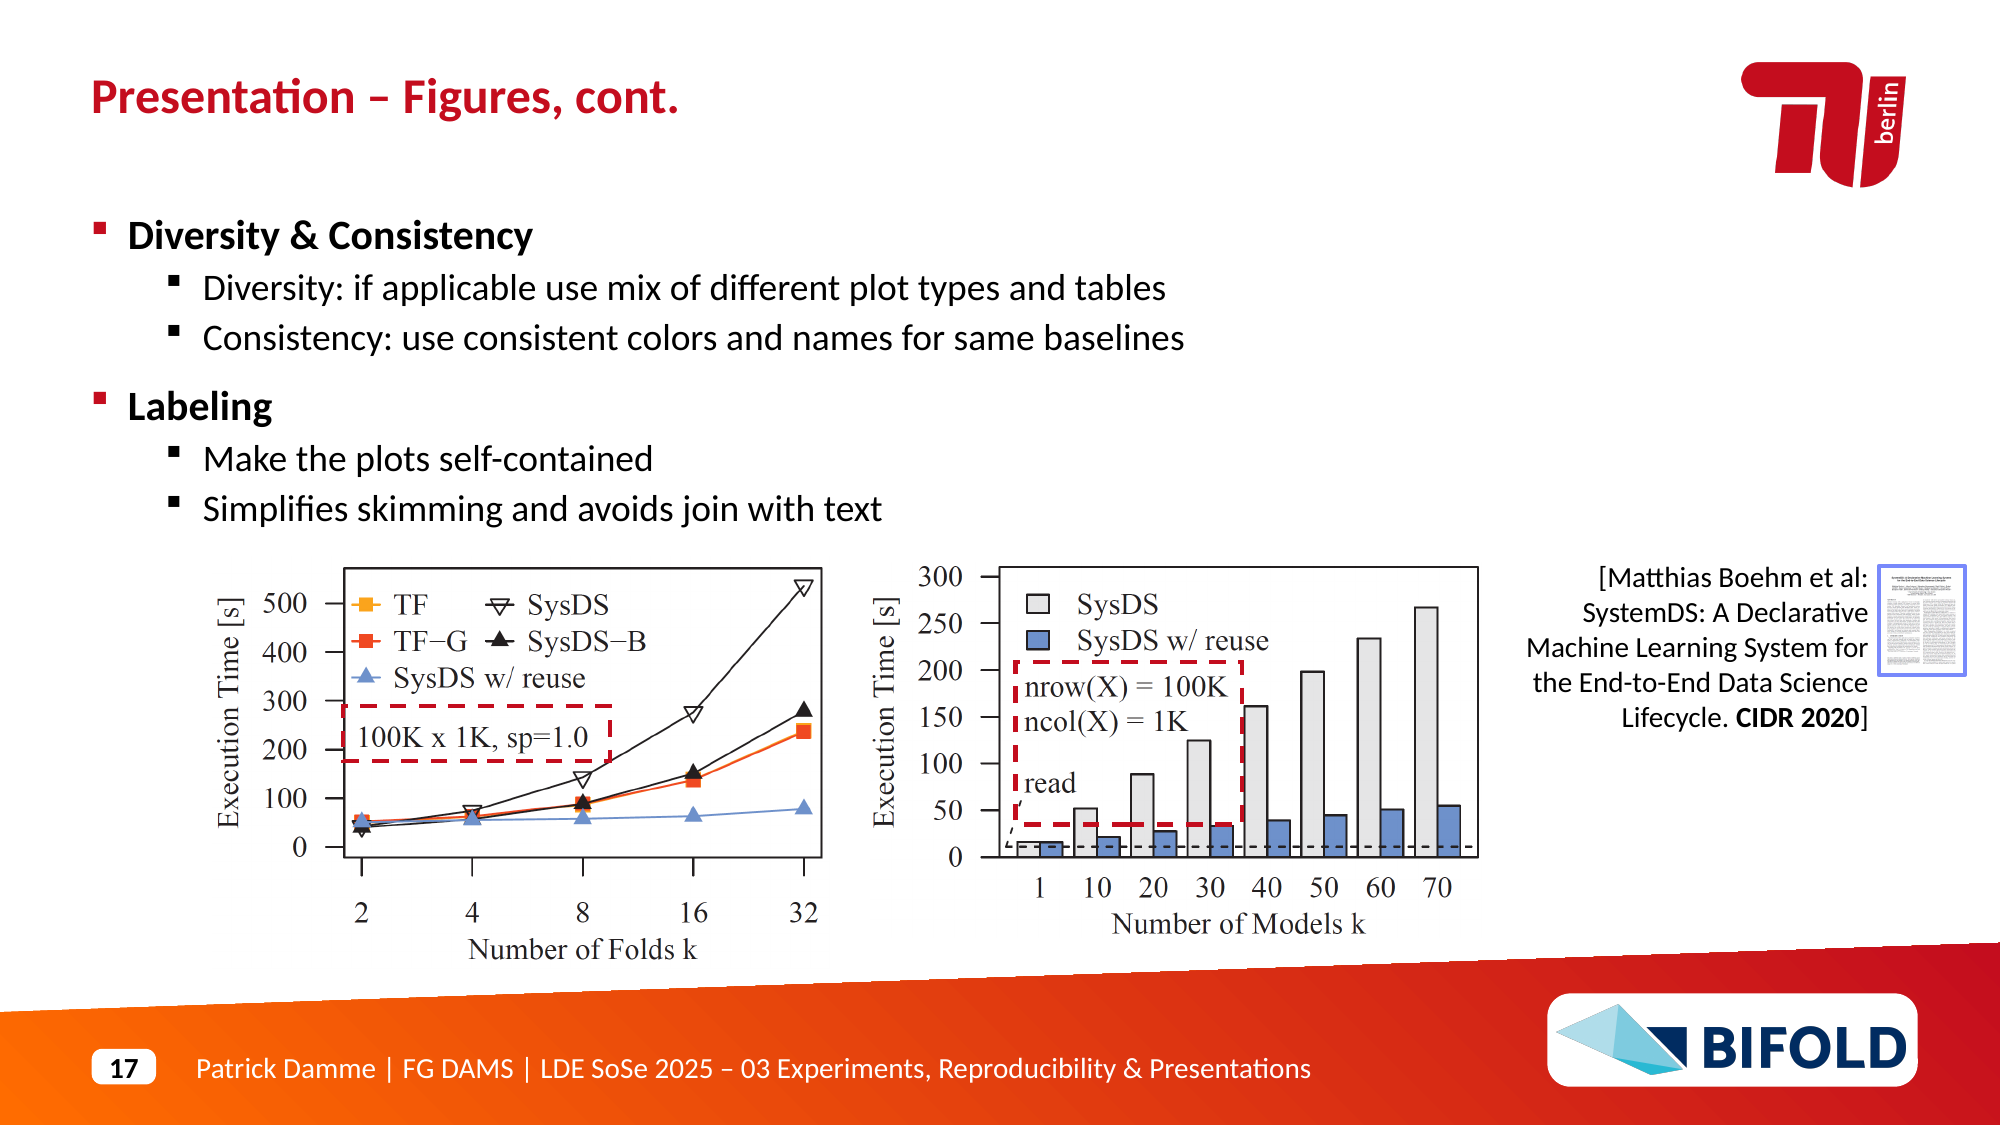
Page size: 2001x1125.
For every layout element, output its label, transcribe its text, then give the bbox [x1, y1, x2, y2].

picture [870, 562, 1482, 938]
list Diversity & Consistency Diversity: if applicable use mix of different plot types and tables Consistency: use consistent colors and names for same baselines Labeling Make the plots self-contained Simplifies skimming and avoids join with text [90, 208, 1908, 948]
picture [1556, 1004, 1906, 1075]
picture [212, 556, 830, 969]
picture [1880, 567, 1963, 673]
list Presentation – Figures, cont. [91, 65, 1455, 183]
text_box [Matthias Boehm et al: SystemDS: A Declarative Machine Learning System for the End-to-End Data Science Lifecycle. CIDR 2020] [1507, 551, 1869, 741]
picture [1741, 62, 1906, 188]
